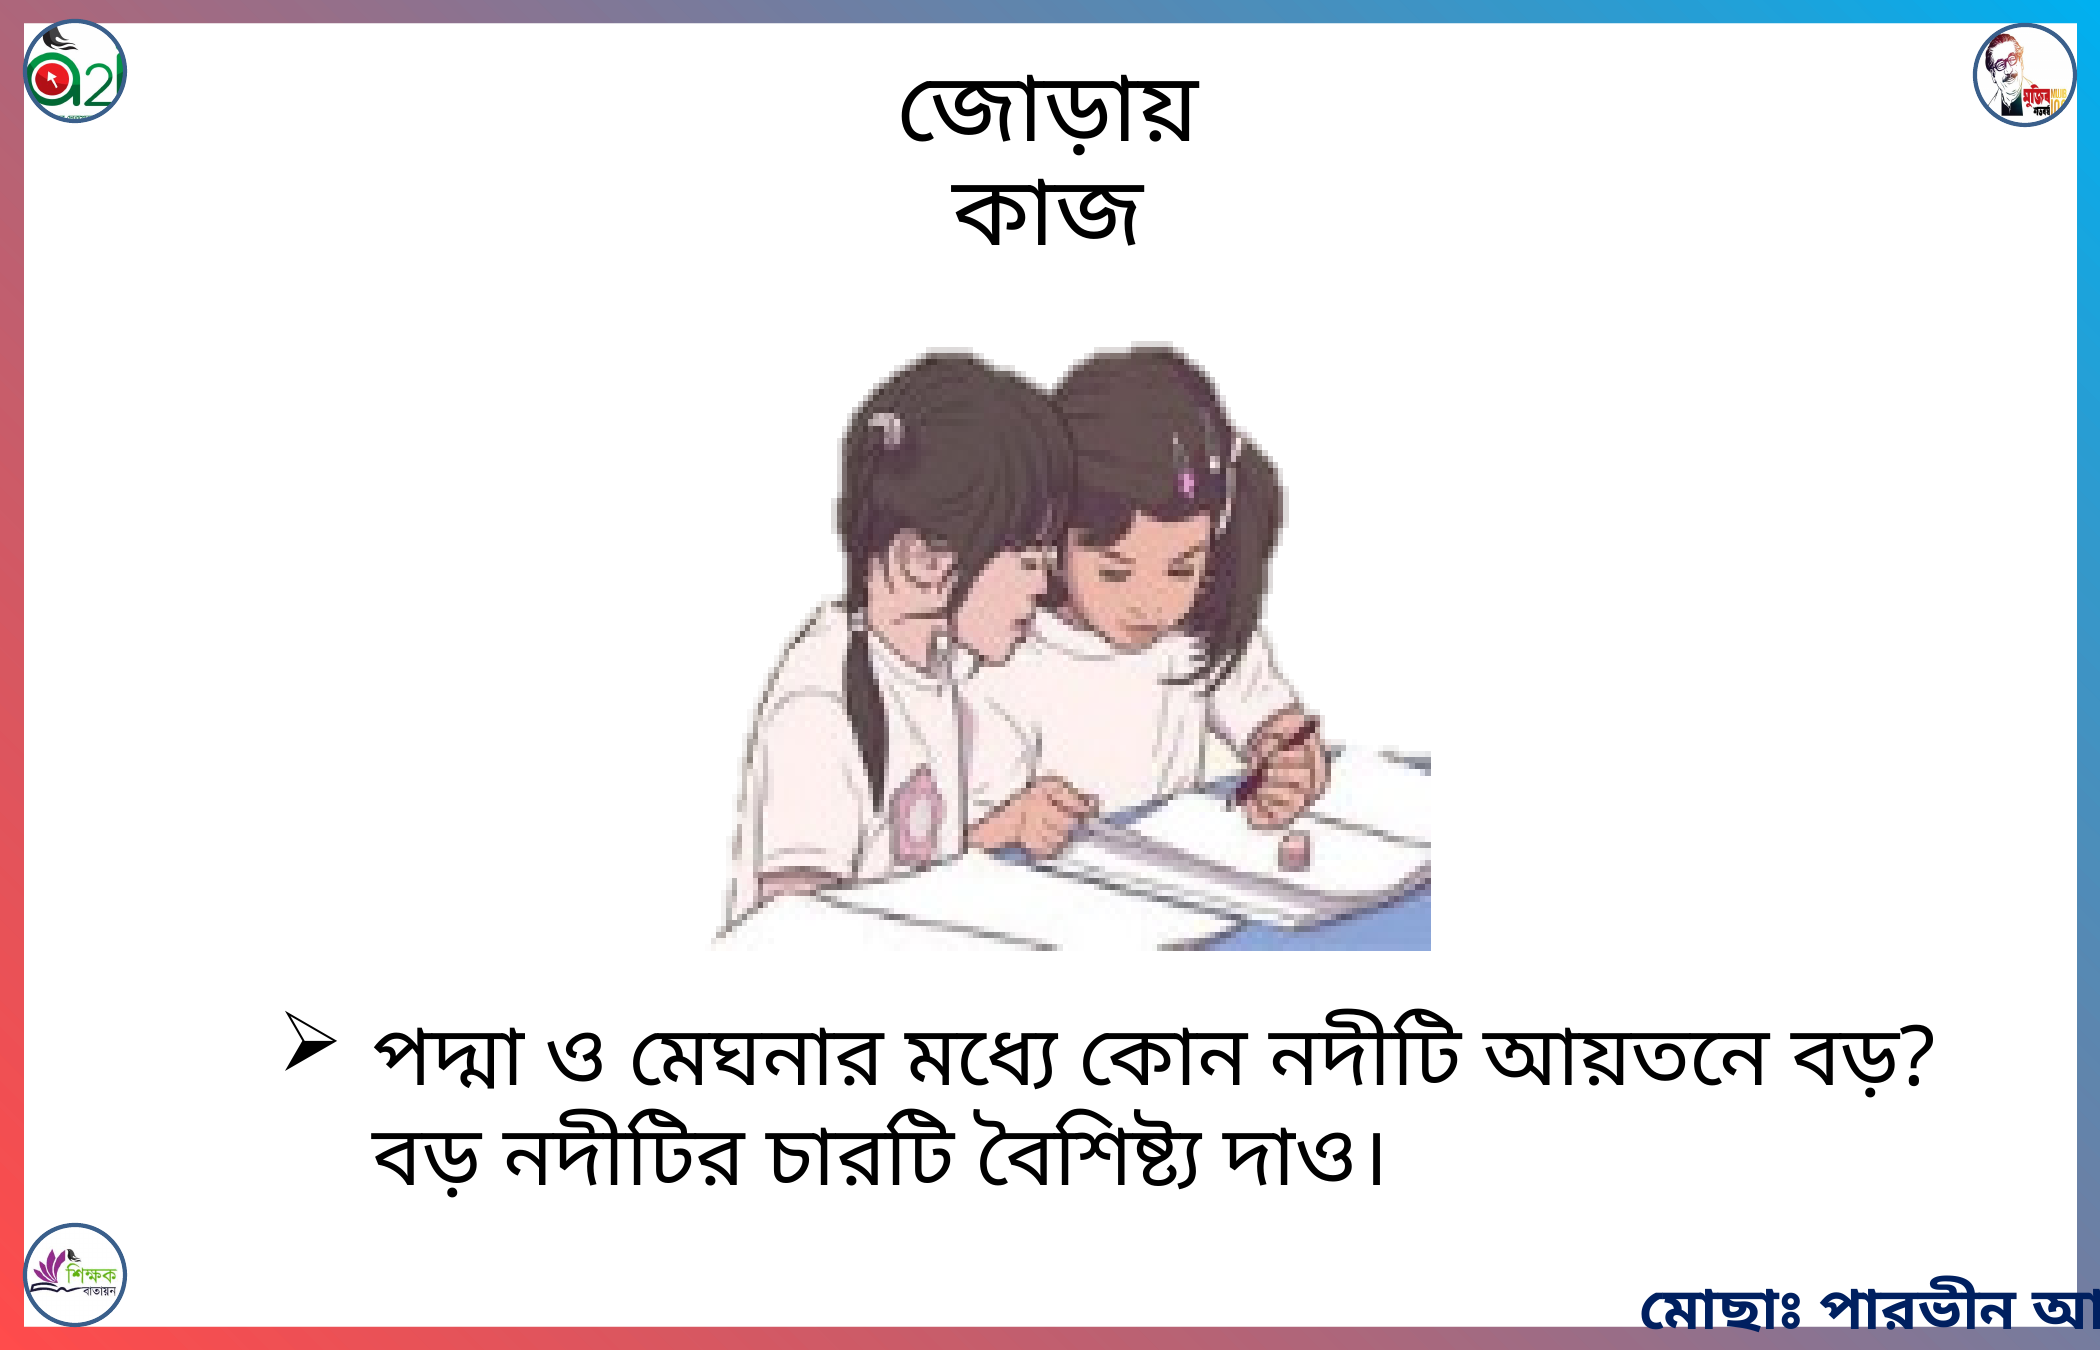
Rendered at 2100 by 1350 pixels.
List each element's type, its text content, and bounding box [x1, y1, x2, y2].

picture [28, 1228, 122, 1322]
text_box পদ্মা ও মেঘনার মধ্যে কোন নদীটি আয়তনে বড়? বড় নদীটির চারটি বৈশিষ্ট্য দাও। [262, 993, 1963, 1211]
picture [28, 24, 122, 118]
picture [664, 262, 1436, 951]
text_box জোড়ায় কাজ [774, 49, 1322, 260]
picture [1978, 28, 2072, 122]
